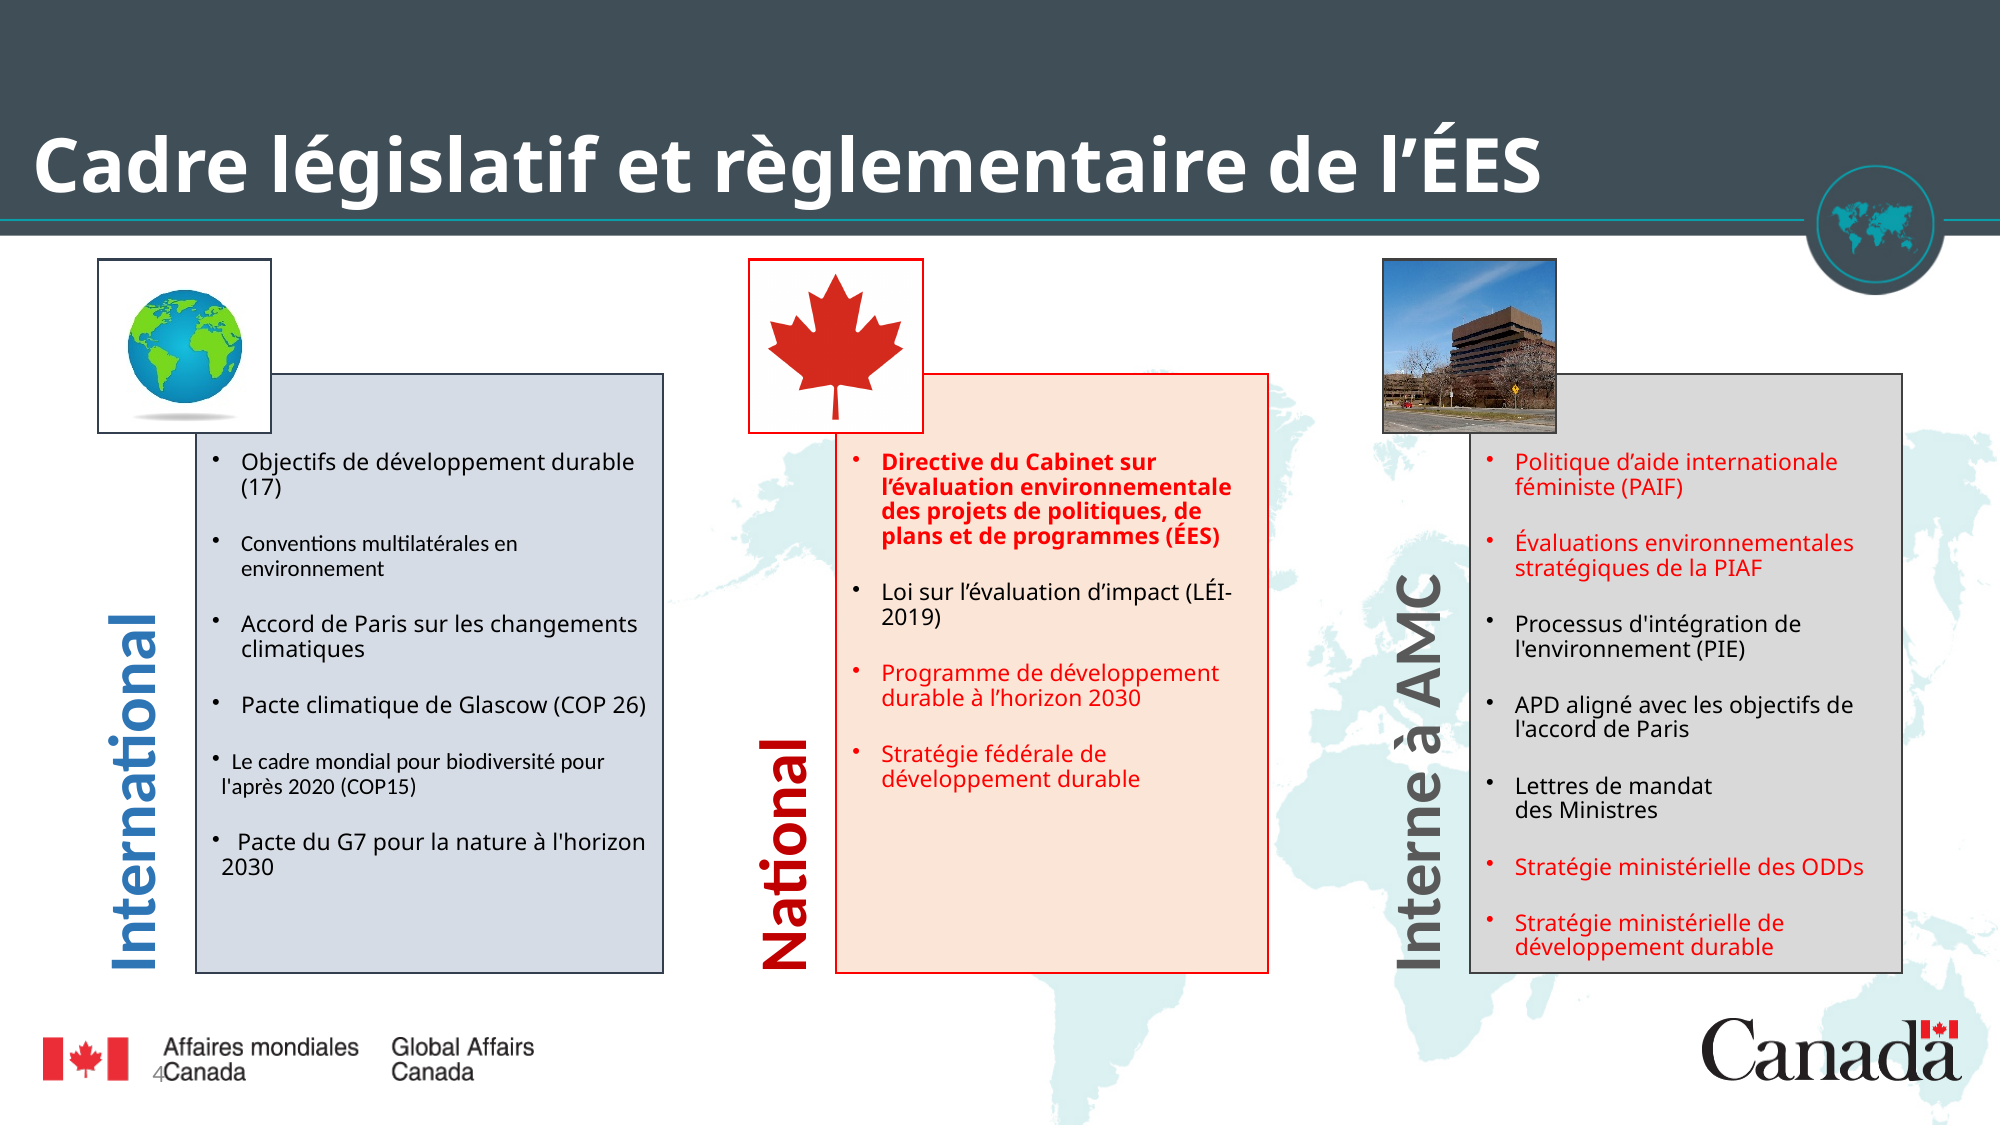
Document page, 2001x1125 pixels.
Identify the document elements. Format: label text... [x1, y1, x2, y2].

picture [0, 0, 2000, 1125]
slide_number 4 [137, 1042, 588, 1103]
title Cadre législatif et règlementaire de l’ÉES [17, 59, 1743, 278]
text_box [85, 232, 1915, 1001]
